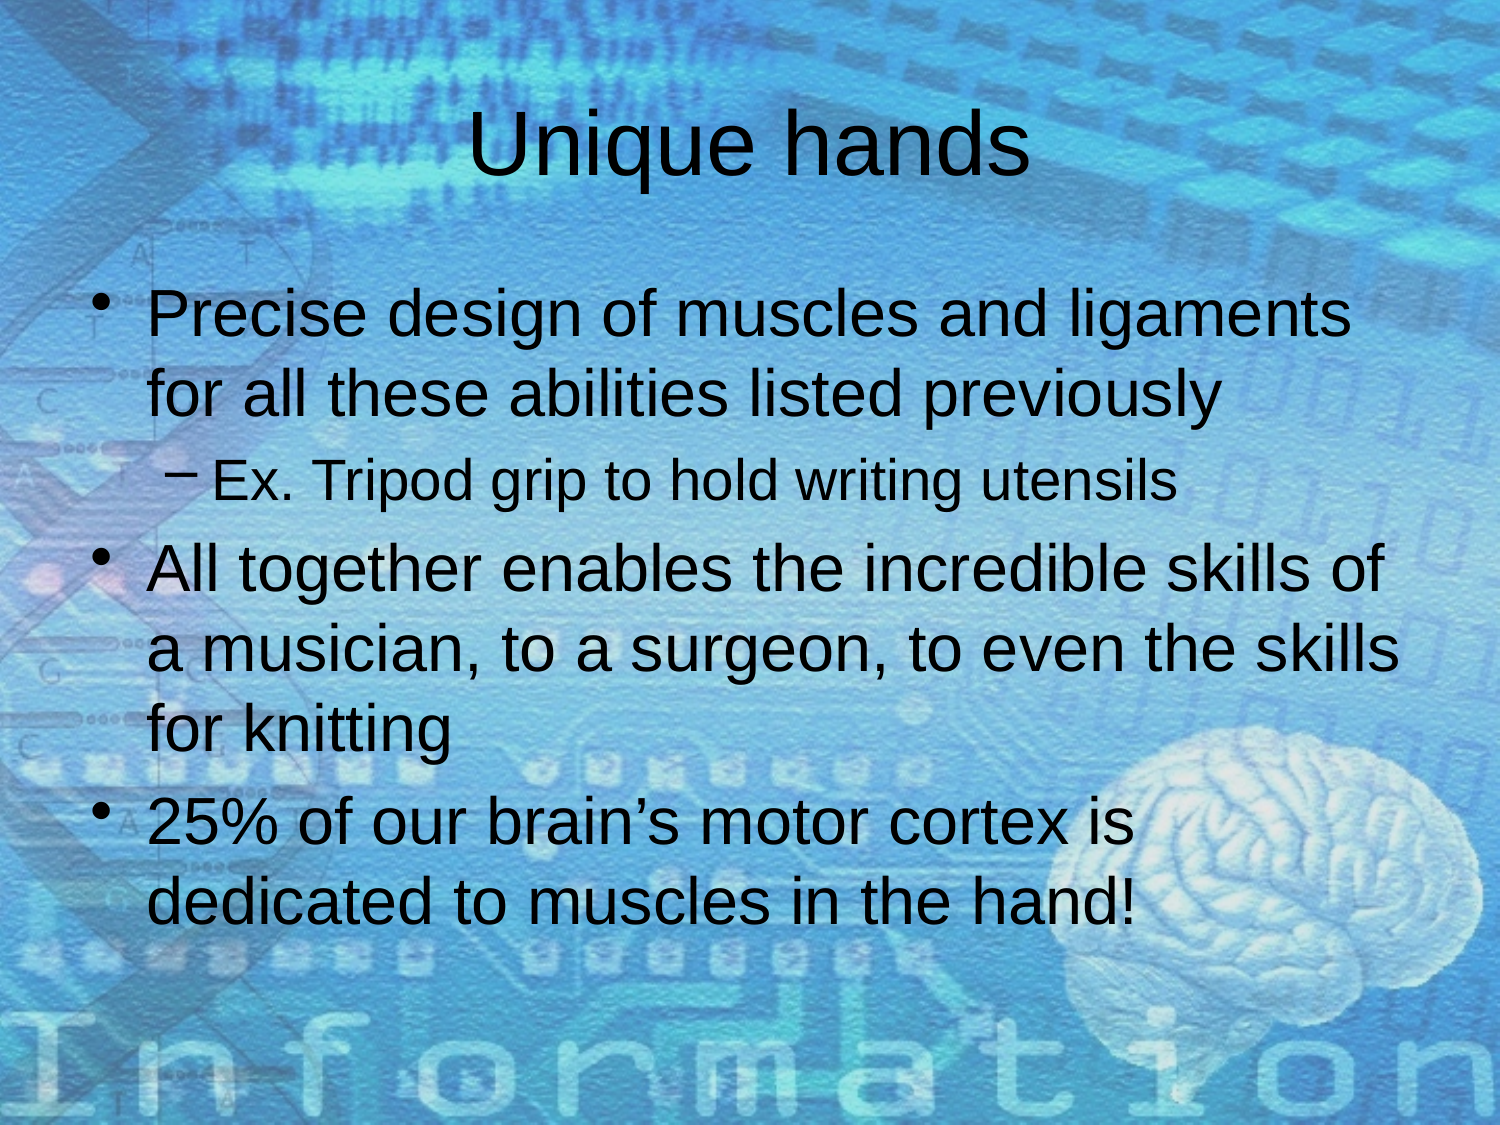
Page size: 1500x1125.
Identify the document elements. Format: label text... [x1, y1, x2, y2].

list Precise design of muscles and ligaments for all these abilities listed previously Ex. Tripod grip to hold writing utensils All together enables the incredible skills of a musician, to a surgeon, to even the skills for knitting 25% of our brain’s motor cortex is dedicated to muscles in the hand! [74, 262, 1426, 1006]
picture [0, 0, 1500, 1125]
title Unique hands [74, 44, 1426, 233]
